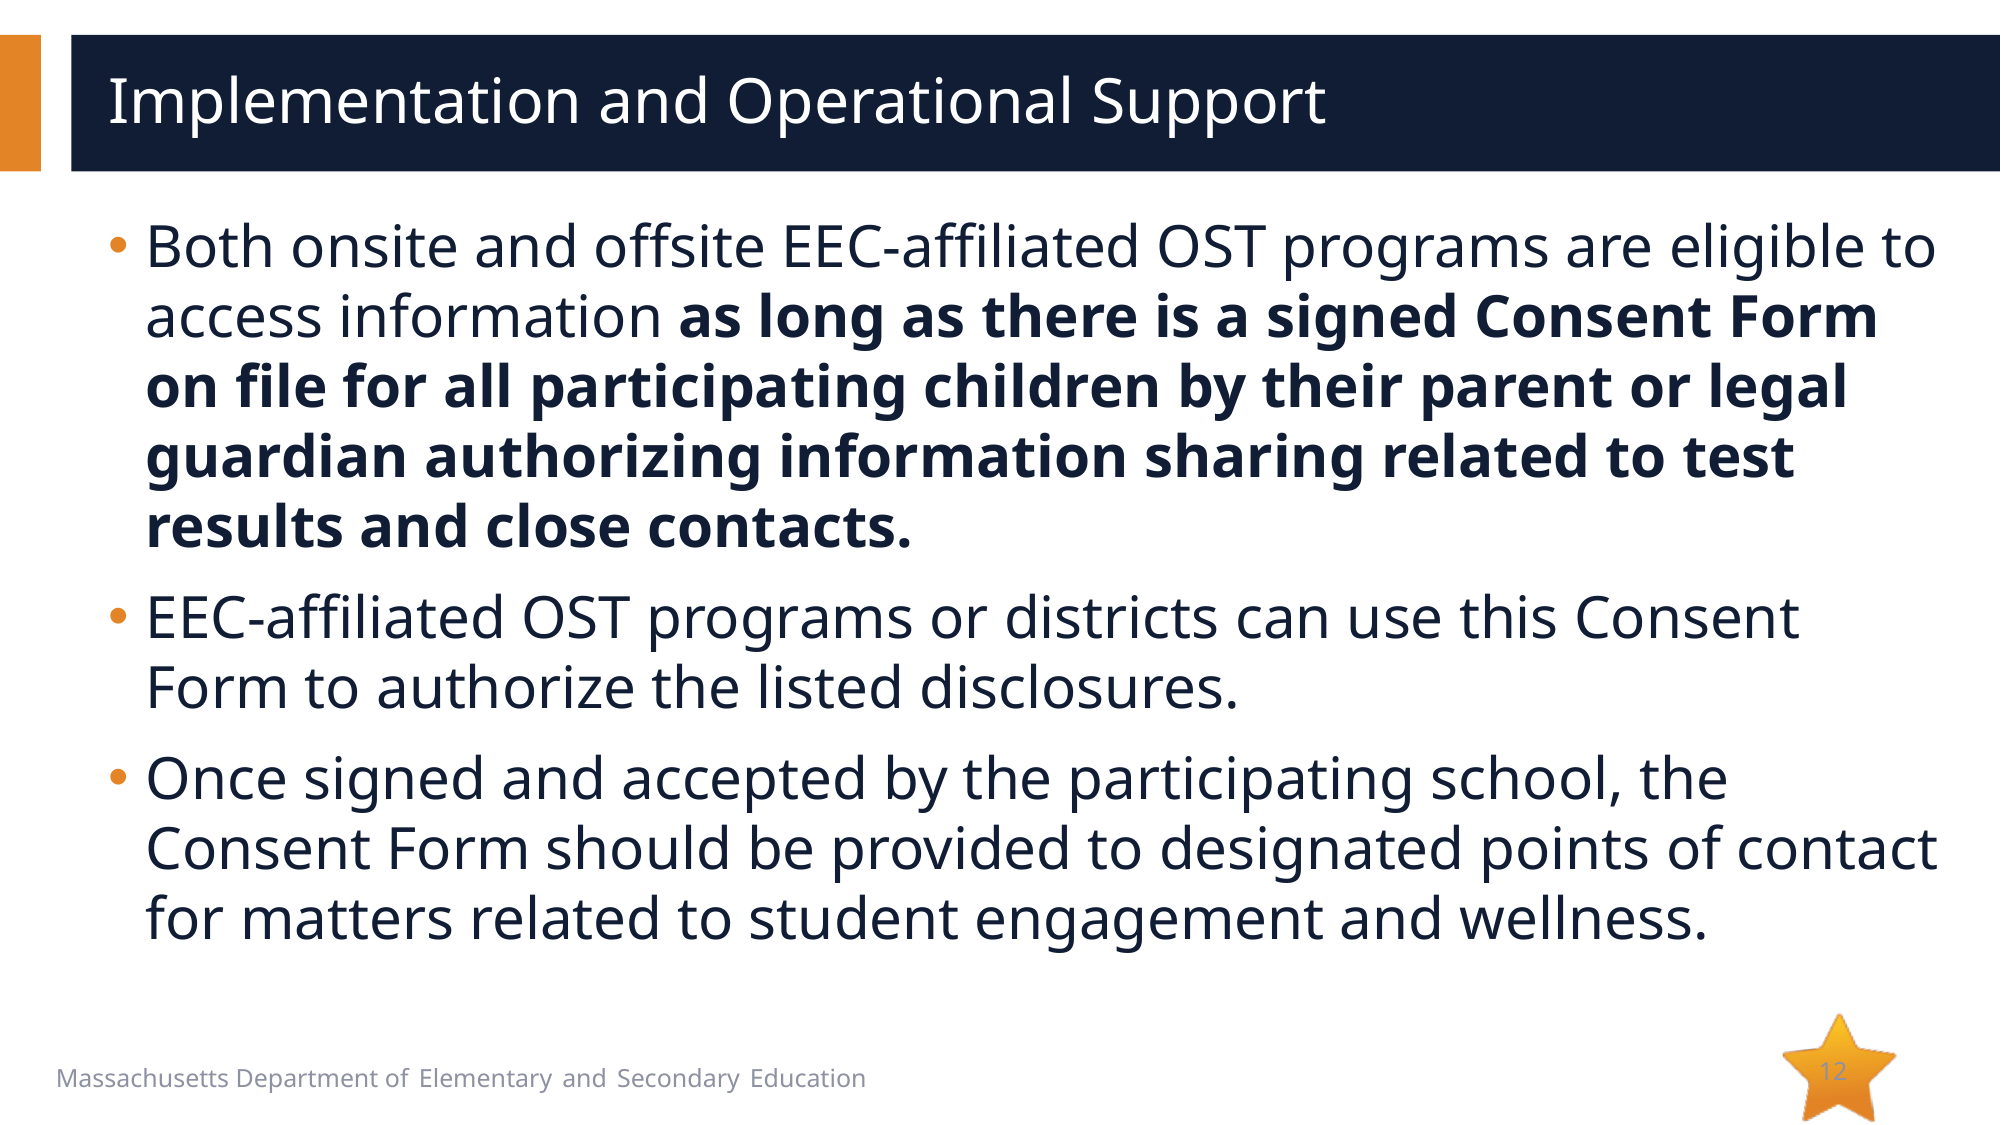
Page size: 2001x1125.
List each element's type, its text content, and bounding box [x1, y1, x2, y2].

picture [1775, 1031, 1909, 1125]
title Implementation and Operational Support [93, 47, 1959, 159]
slide_number 12 [1412, 1042, 1863, 1103]
list Both onsite and offsite EEC-affiliated OST programs are eligible to access information as long as there is a signed Consent Form on file for all participating children by their parent or legal guardian authorizing information sharing related to test results and close contacts. EEC-affiliated OST programs or districts can use this Consent Form to authorize the listed disclosures. Once signed and accepted by the participating school, the Consent Form should be provided to designated points of contact for matters related to student engagement and wellness. [93, 201, 1959, 1031]
